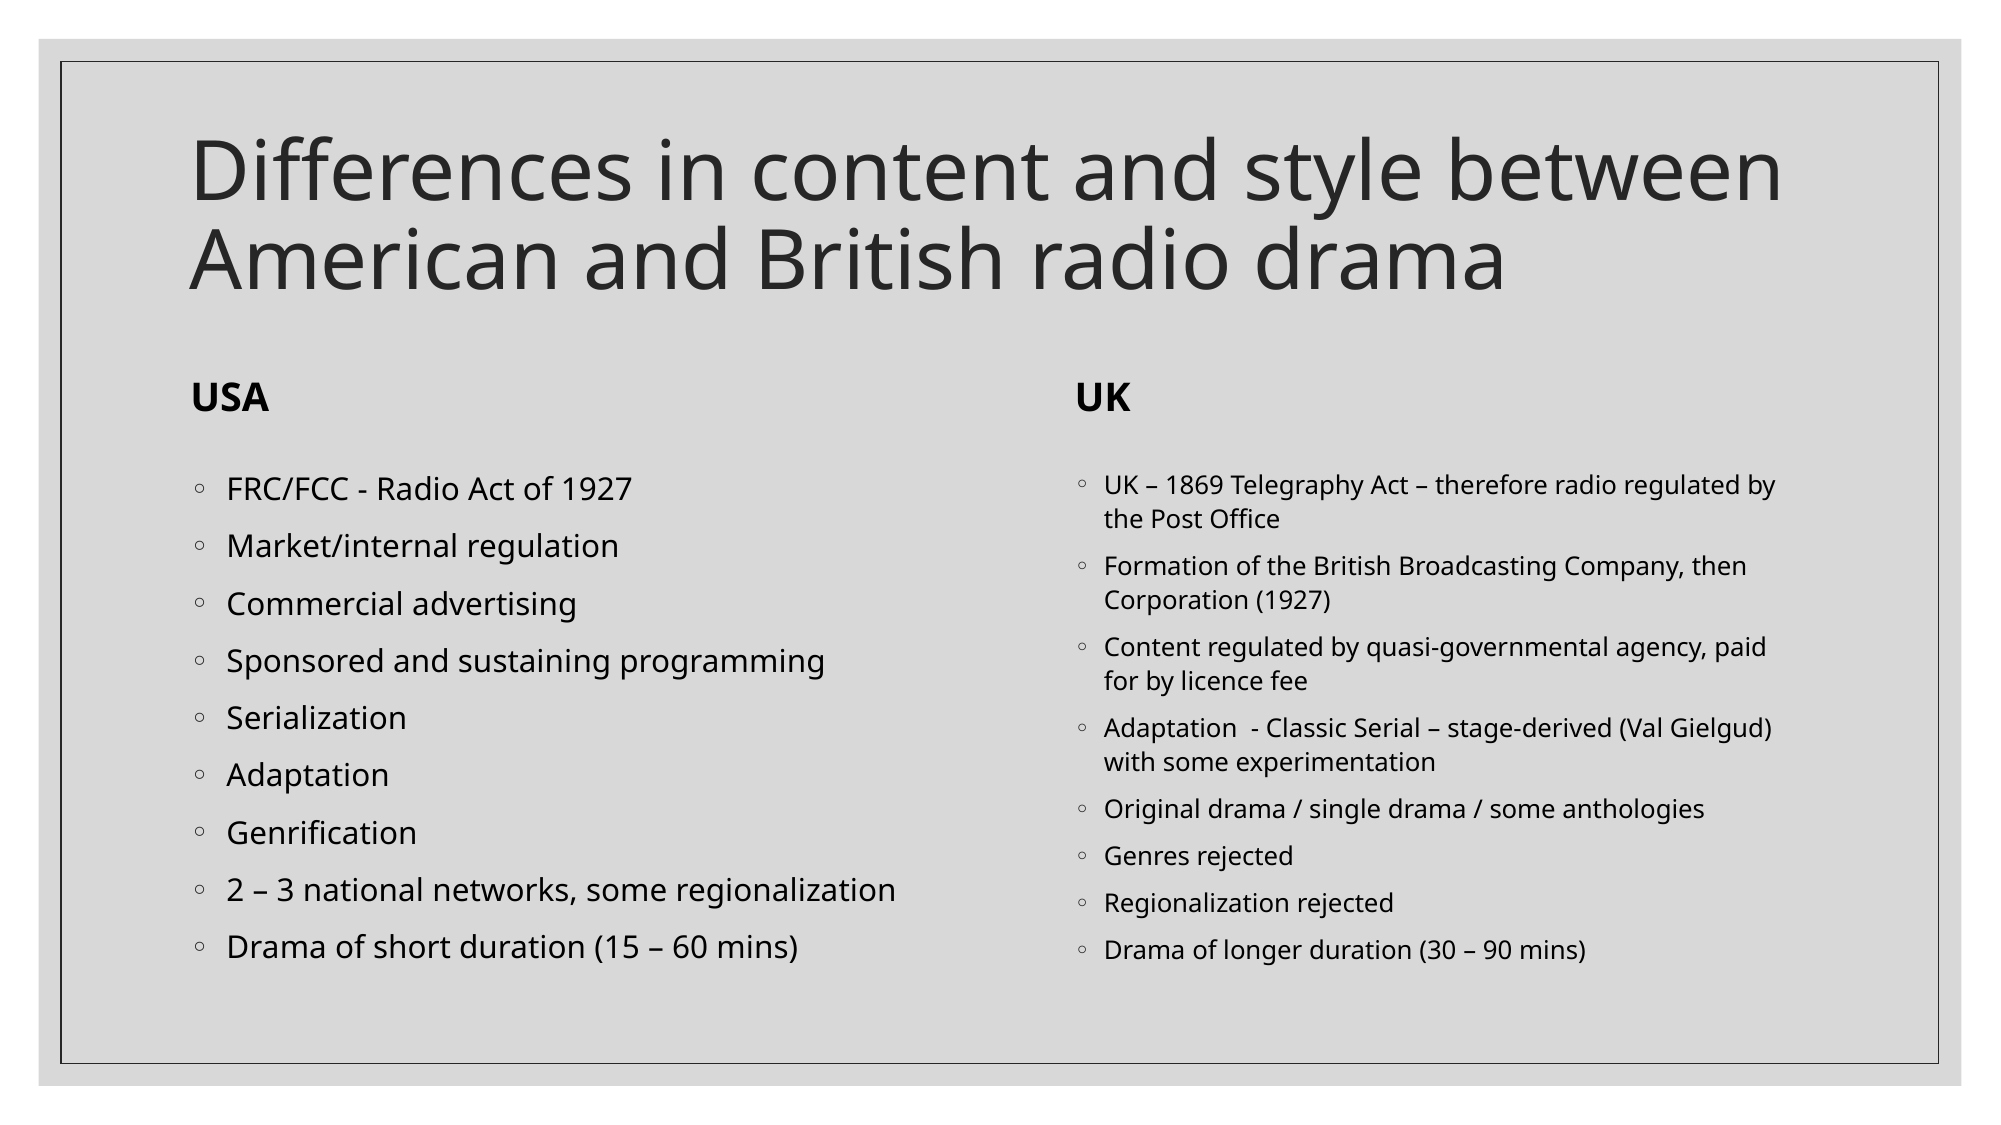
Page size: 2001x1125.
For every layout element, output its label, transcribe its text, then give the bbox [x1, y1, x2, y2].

list USA [175, 340, 941, 446]
list UK – 1869 Telegraphy Act – therefore radio regulated by the Post Office Formation of the British Broadcasting Company, then Corporation (1927) Content regulated by quasi-governmental agency, paid for by licence fee Adaptation - Classic Serial – stage-derived (Val Gielgud) with some experimentation Original drama / single drama / some anthologies Genres rejected Regionalization rejected Drama of longer duration (30 – 90 mins) [1059, 458, 1825, 978]
list FRC/FCC - Radio Act of 1927 Market/internal regulation Commercial advertising Sponsored and sustaining programming Serialization Adaptation Genrification 2 – 3 national networks, some regionalization Drama of short duration (15 – 60 mins) [175, 458, 941, 978]
list UK [1059, 340, 1825, 446]
title Differences in content and style between American and British radio drama [174, 105, 1825, 331]
